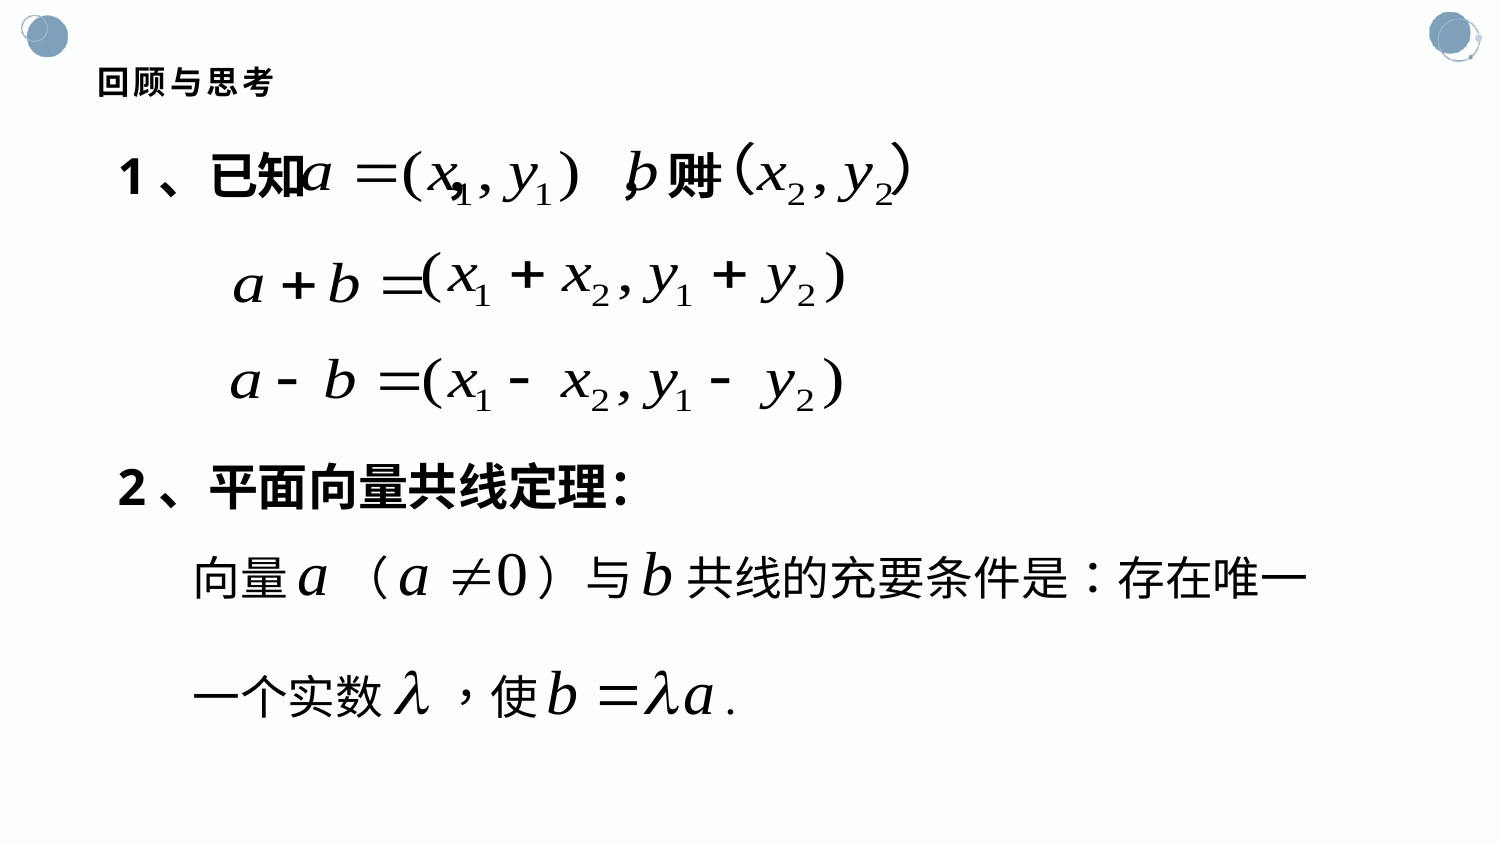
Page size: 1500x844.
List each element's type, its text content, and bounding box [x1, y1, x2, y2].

title 回顾与思考 [82, 54, 1418, 109]
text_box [224, 238, 414, 314]
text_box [414, 238, 856, 317]
picture [1411, 0, 1500, 73]
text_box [192, 523, 1313, 761]
picture [0, 0, 89, 73]
text_box 1、已知 ， ，则 [110, 136, 1478, 272]
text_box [222, 335, 420, 410]
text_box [414, 344, 852, 422]
text_box 2、平面向量共线定理： [110, 447, 1478, 523]
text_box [292, 127, 927, 216]
